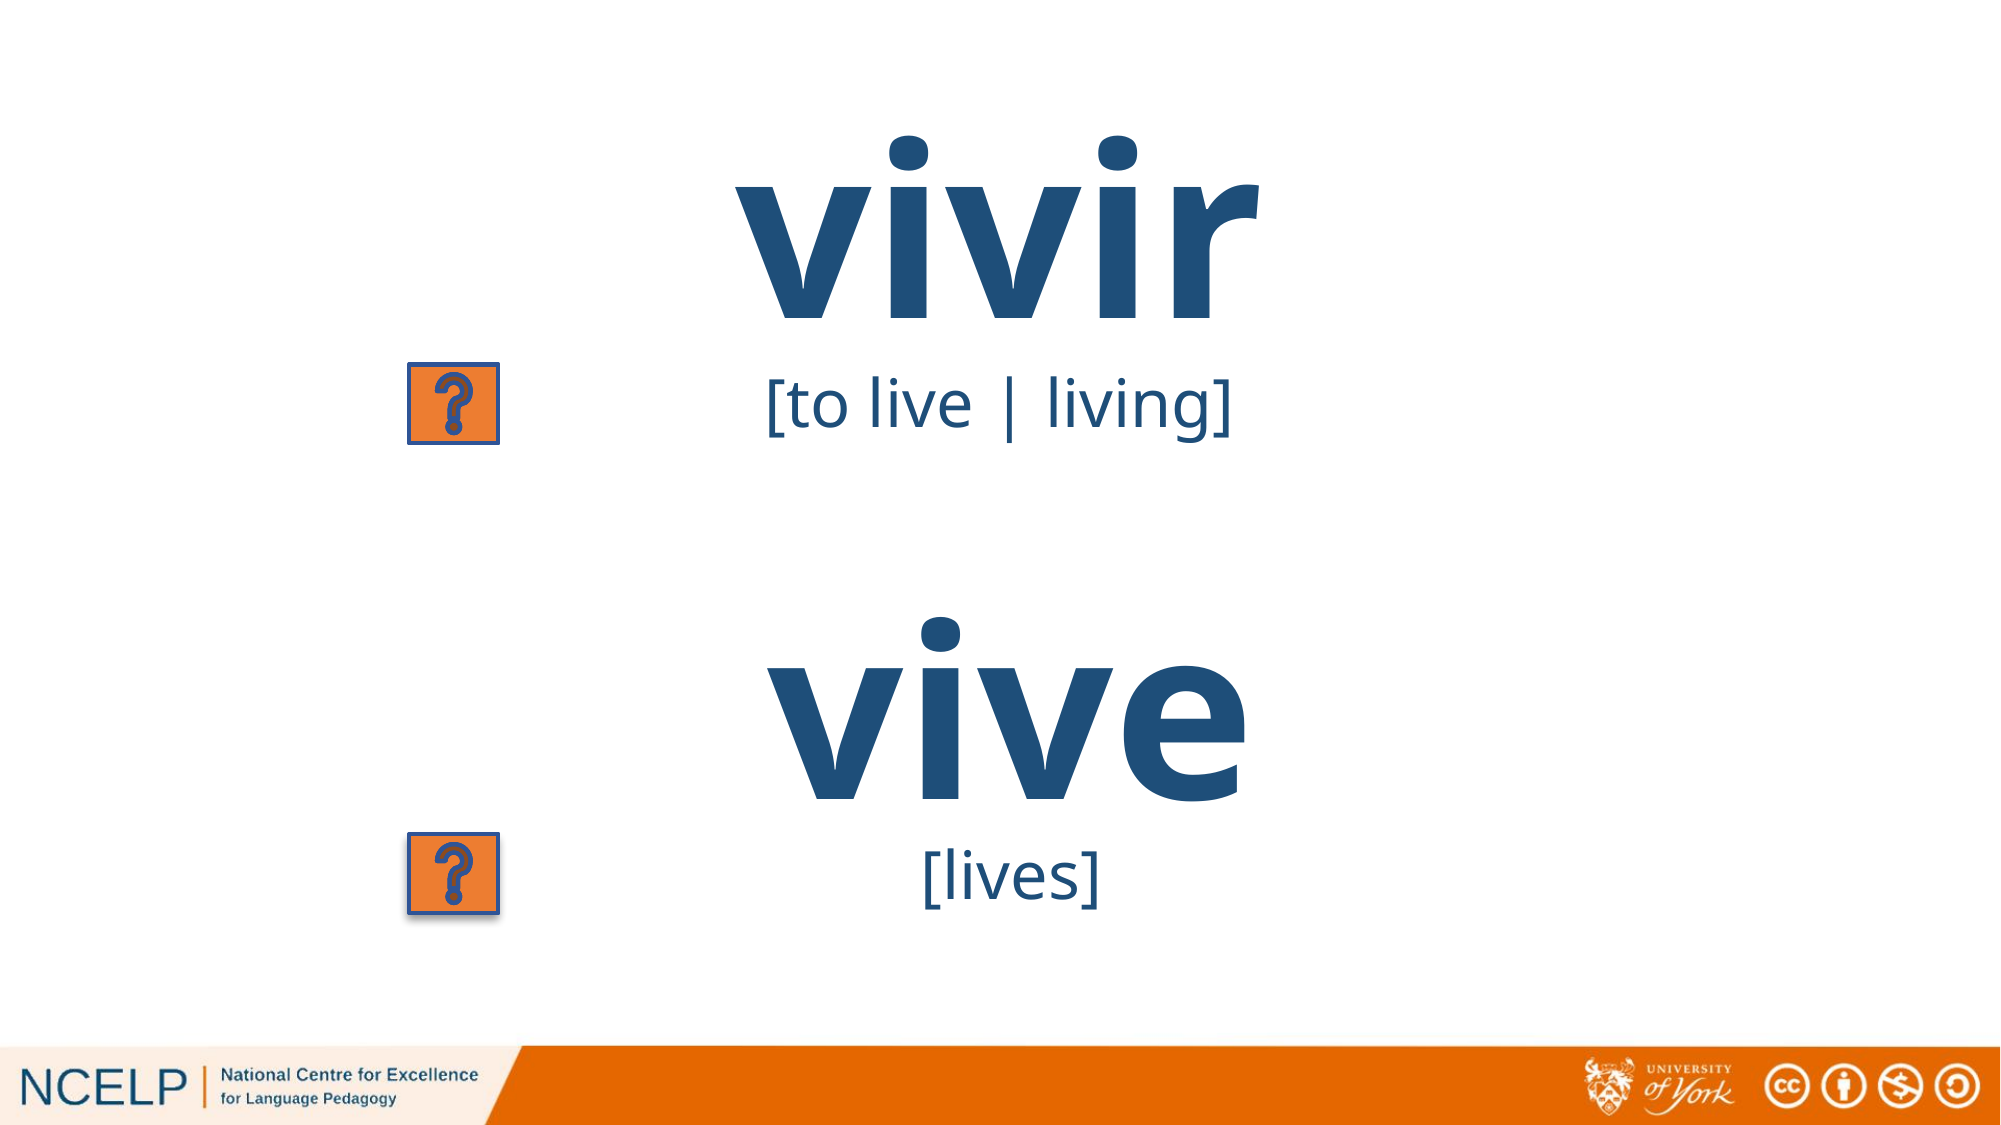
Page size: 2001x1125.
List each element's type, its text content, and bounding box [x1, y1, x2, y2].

text_box vive [11, 552, 2000, 858]
text_box [lives] [519, 825, 1504, 922]
text_box [to live | living] [517, 353, 1483, 450]
title vivir [137, 181, 1863, 399]
text_box [409, 399, 499, 443]
text_box [409, 858, 499, 913]
picture [0, 0, 2001, 1125]
